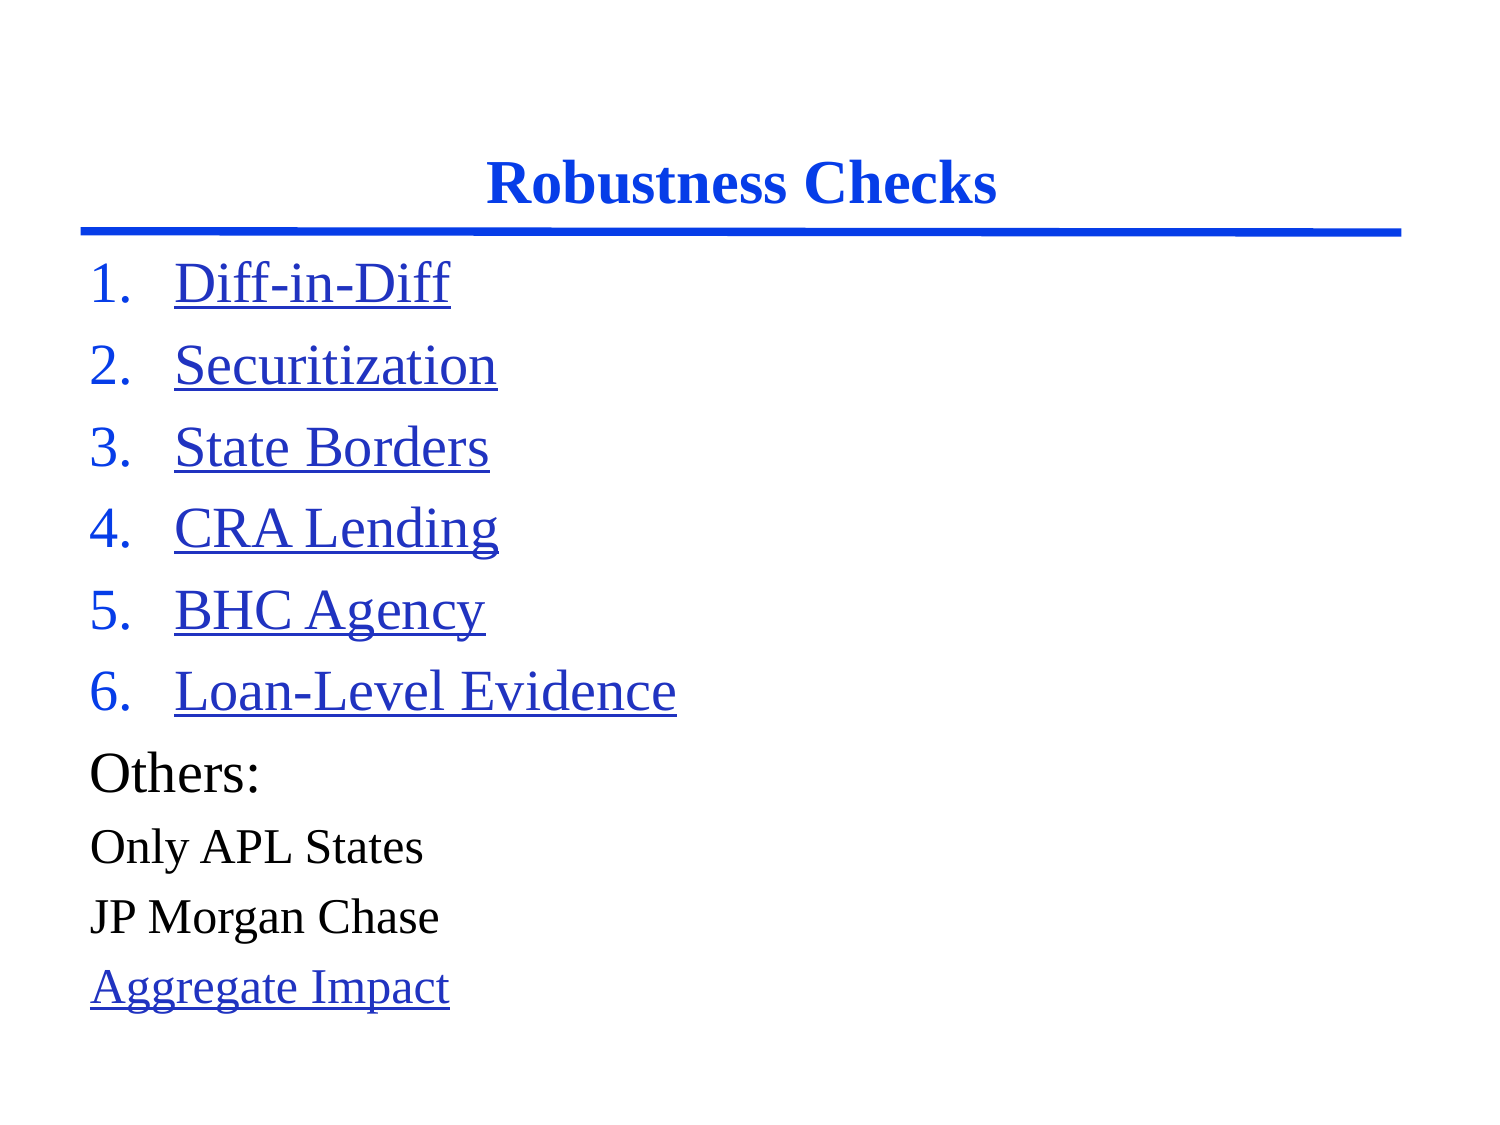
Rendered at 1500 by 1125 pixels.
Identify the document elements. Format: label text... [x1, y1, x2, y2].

list Diff-in-Diff Securitization State Borders CRA Lending BHC Agency Loan-Level Evidence Others: Only APL States JP Morgan Chase Aggregate Impact [74, 236, 1426, 1125]
title Robustness Checks [84, 41, 1400, 225]
